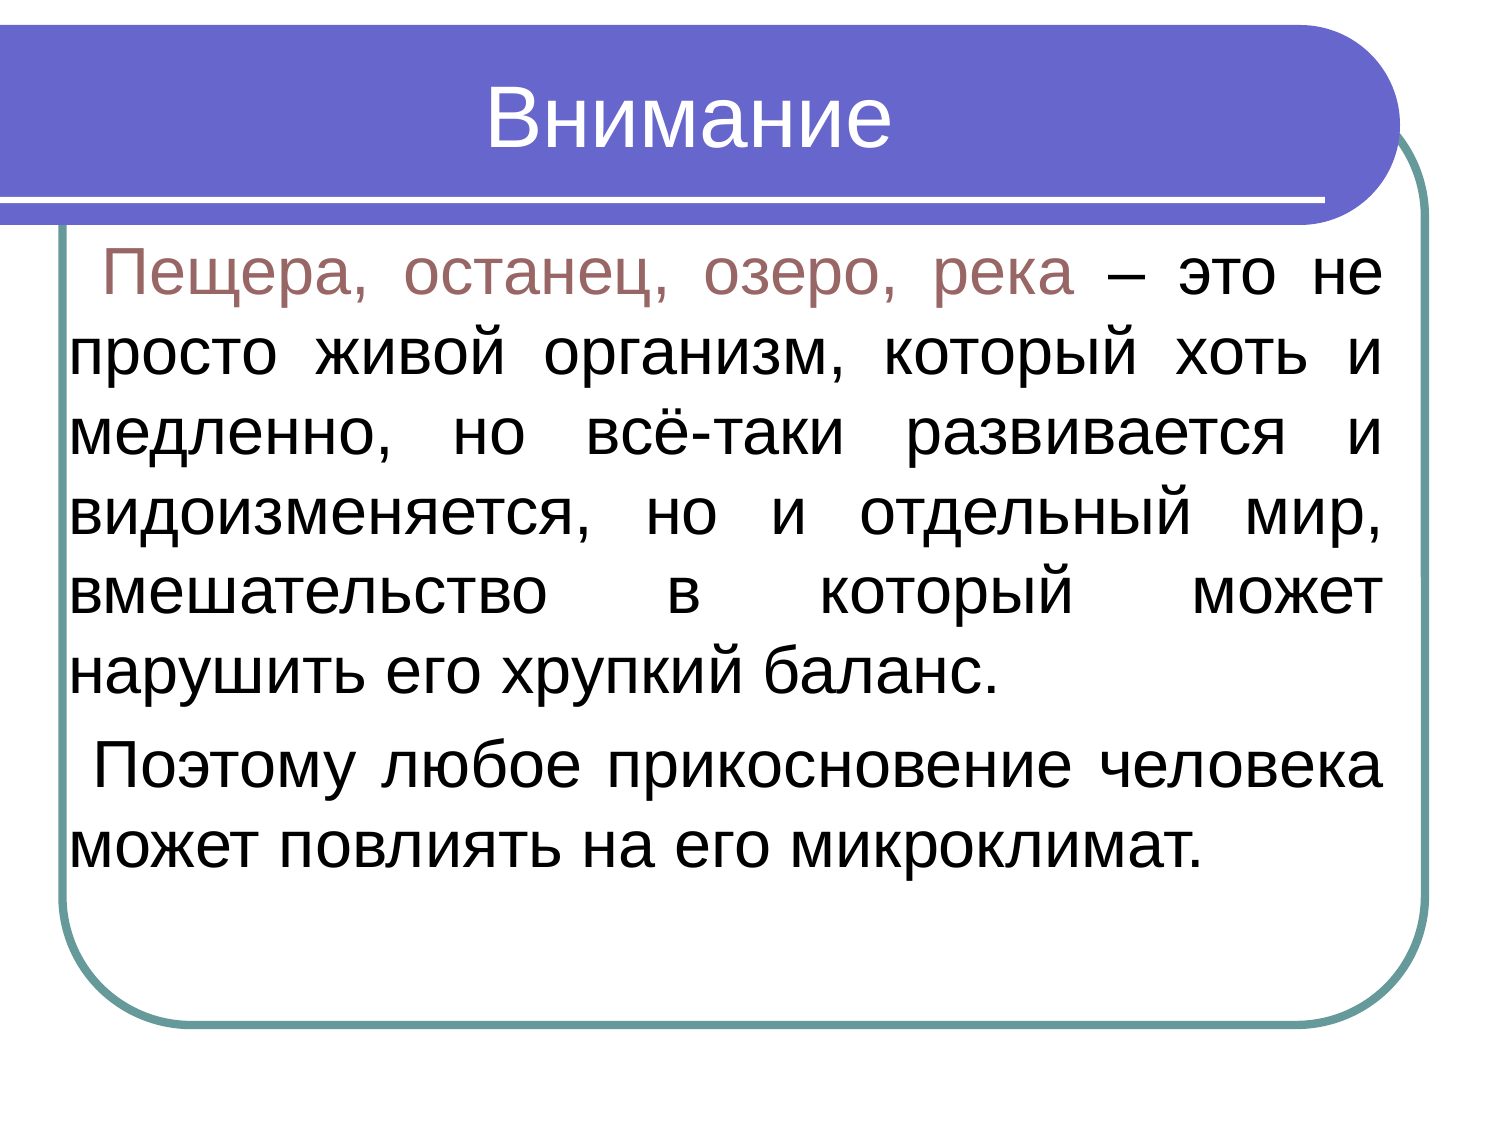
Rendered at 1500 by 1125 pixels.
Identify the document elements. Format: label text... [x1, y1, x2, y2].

list Пещера, останец, озеро, река – это не просто живой организм, который хоть и медленно, но всё-таки развивается и видоизменяется, но и отдельный мир, вмешательство в который может нарушить его хрупкий баланс. Поэтому любое прикосновение человека может повлиять на его микроклимат. [52, 219, 1401, 1083]
title Внимание [31, 37, 1348, 188]
